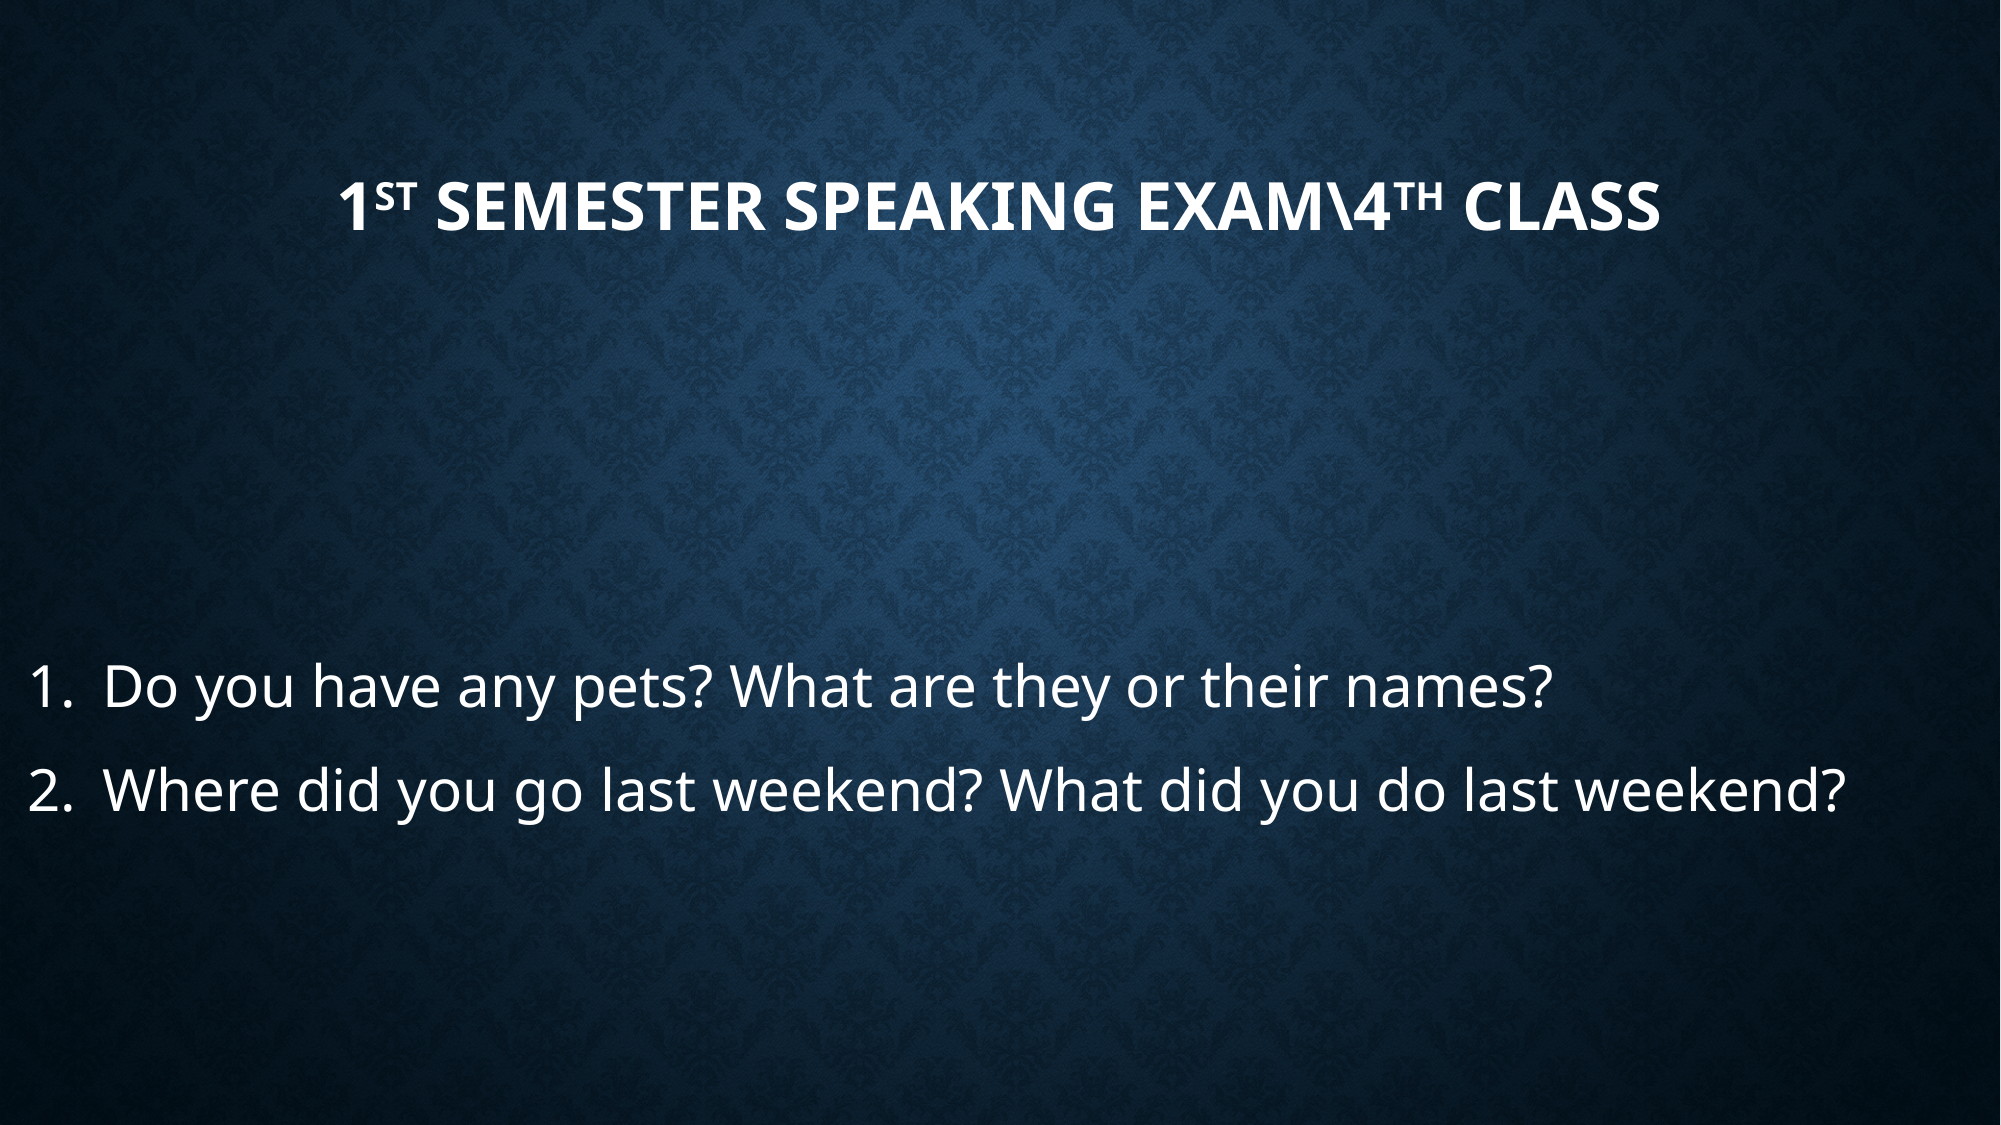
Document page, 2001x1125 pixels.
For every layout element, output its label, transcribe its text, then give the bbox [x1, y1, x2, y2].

title 1st Semester Speaking Exam\4th Class [149, 99, 1849, 318]
list Do you have any pets? What are they or their names? Where did you go last weekend? What did you do last weekend? [12, 627, 2000, 950]
